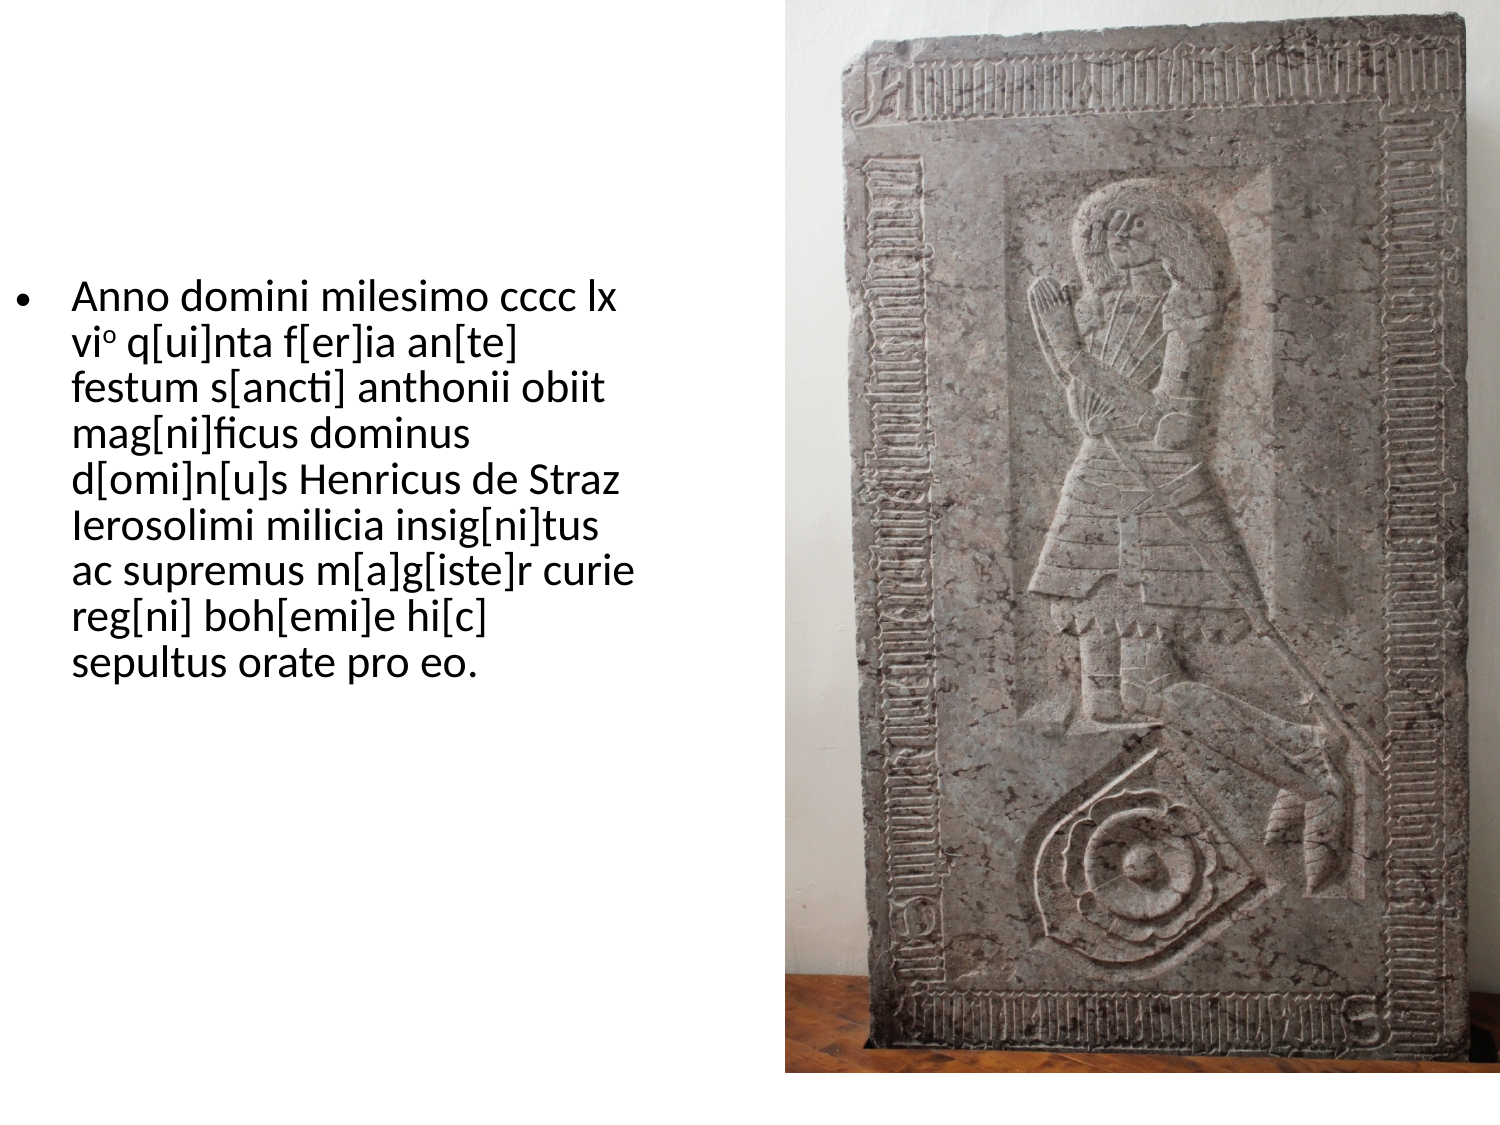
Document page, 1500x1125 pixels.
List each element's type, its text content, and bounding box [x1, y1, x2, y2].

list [784, 0, 1500, 1073]
list Anno domini milesimo cccc lx vio q[ui]nta f[er]ia an[te] festum s[ancti] anthonii obiit mag[ni]ficus dominus d[omi]n[u]s Henricus de Straz Ierosolimi milicia insig[ni]tus ac supremus m[a]g[iste]r curie reg[ni] boh[emi]e hi[c] sepultus orate pro eo. [0, 269, 663, 1012]
